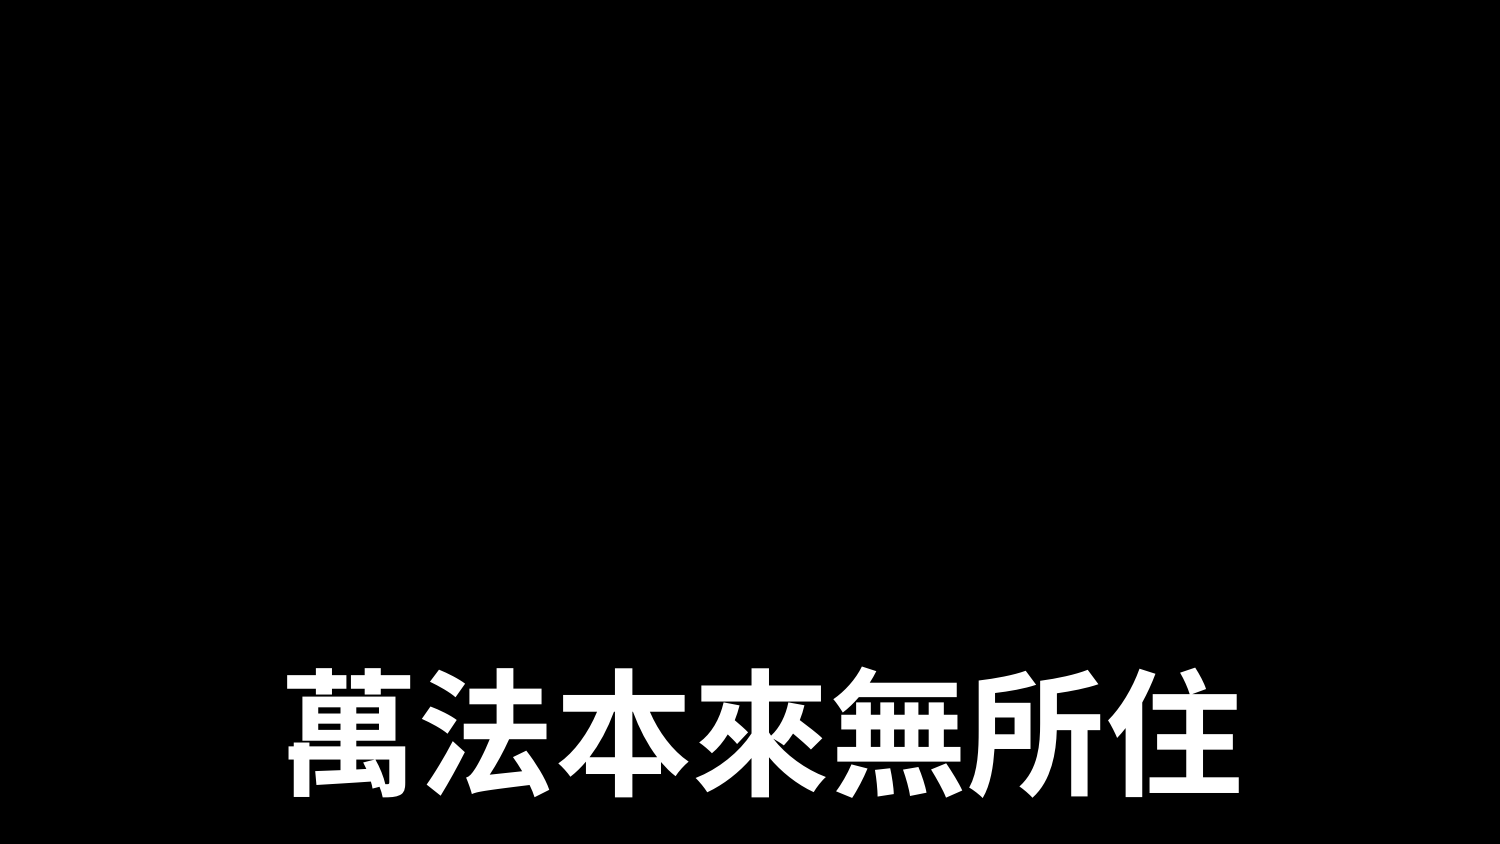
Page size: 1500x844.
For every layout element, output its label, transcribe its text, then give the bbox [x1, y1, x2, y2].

title 萬法本來無所住 [123, 639, 1399, 821]
